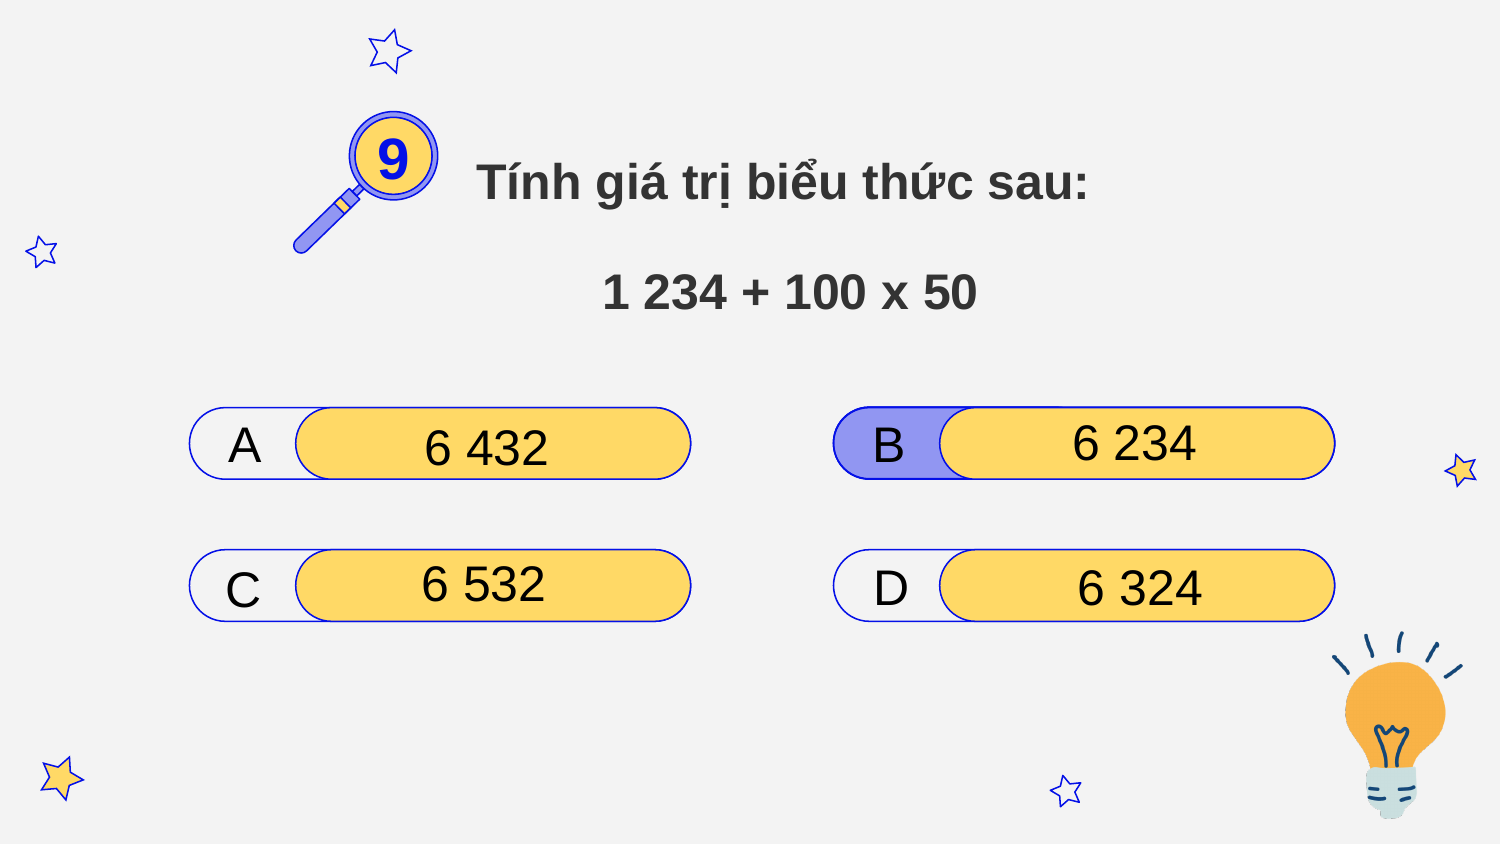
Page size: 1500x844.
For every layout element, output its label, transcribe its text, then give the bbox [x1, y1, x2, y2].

text_box [293, 549, 326, 622]
text_box [189, 553, 210, 618]
text_box 6 324 [967, 547, 1314, 623]
text_box 9 [409, 114, 440, 197]
text_box 6 532 [310, 544, 658, 620]
text_box [942, 601, 967, 622]
text_box [189, 409, 213, 478]
text_box [296, 407, 313, 433]
text_box Tính giá trị biểu thức sau: 1 234 + 100 x 50 [408, 111, 1173, 328]
text_box [1314, 553, 1335, 618]
text_box A [213, 405, 296, 481]
text_box [942, 550, 967, 621]
text_box 6 432 [313, 407, 661, 483]
text_box [321, 549, 691, 622]
text_box [661, 408, 691, 479]
text_box [833, 551, 859, 620]
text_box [316, 97, 405, 279]
text_box D [859, 547, 942, 623]
text_box [296, 412, 313, 475]
picture [1307, 620, 1472, 821]
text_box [833, 406, 1335, 479]
text_box [942, 549, 967, 570]
text_box [296, 453, 313, 480]
text_box C [210, 549, 293, 625]
text_box [295, 556, 310, 615]
